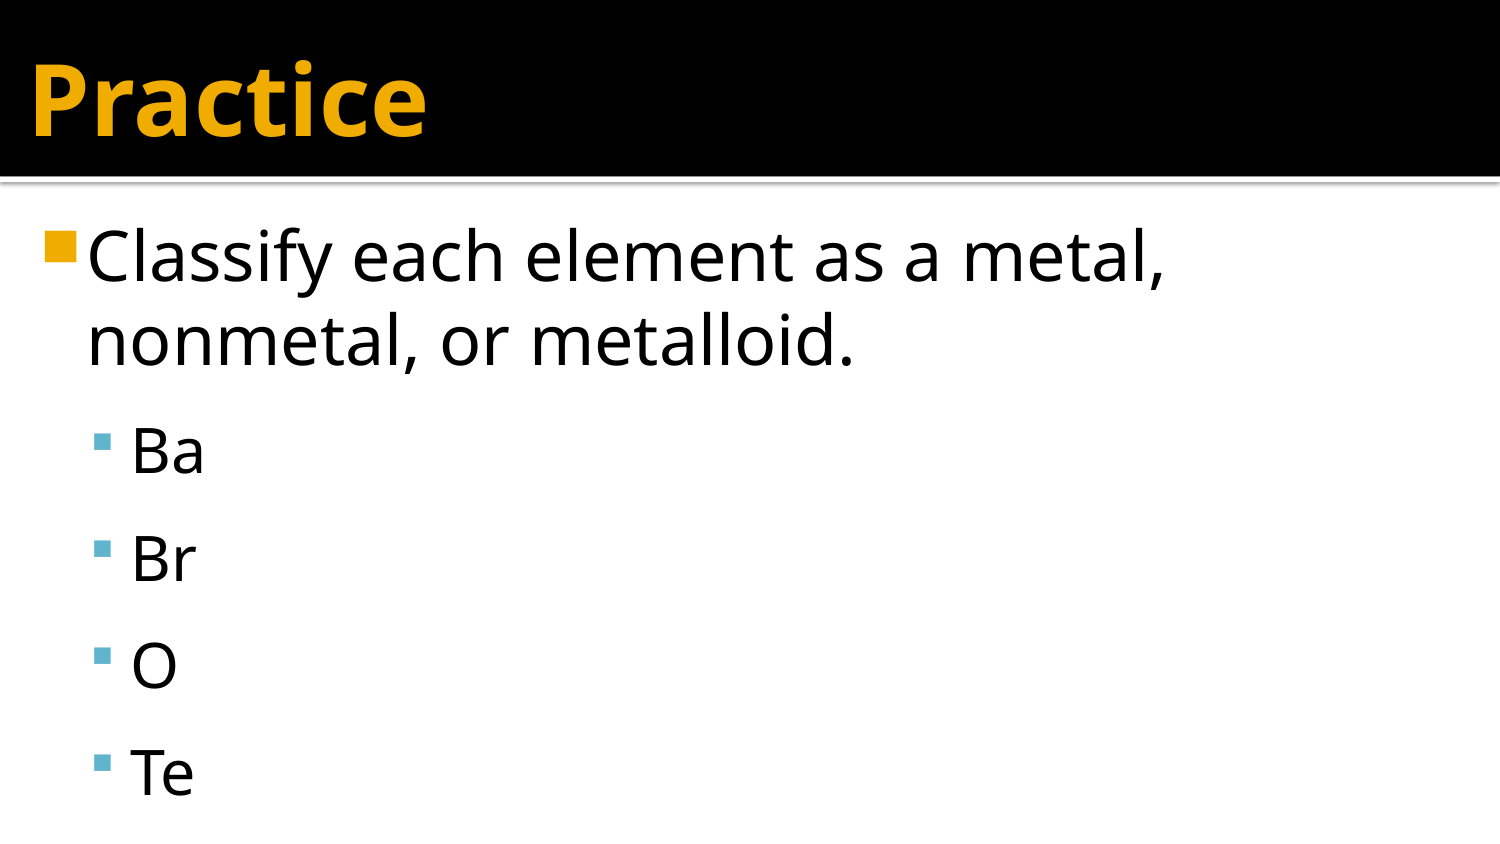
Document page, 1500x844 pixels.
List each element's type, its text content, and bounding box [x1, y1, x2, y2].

list Classify each element as a metal, nonmetal, or metalloid. Ba Br O Te [12, 196, 1488, 822]
title Practice [12, 19, 1488, 174]
